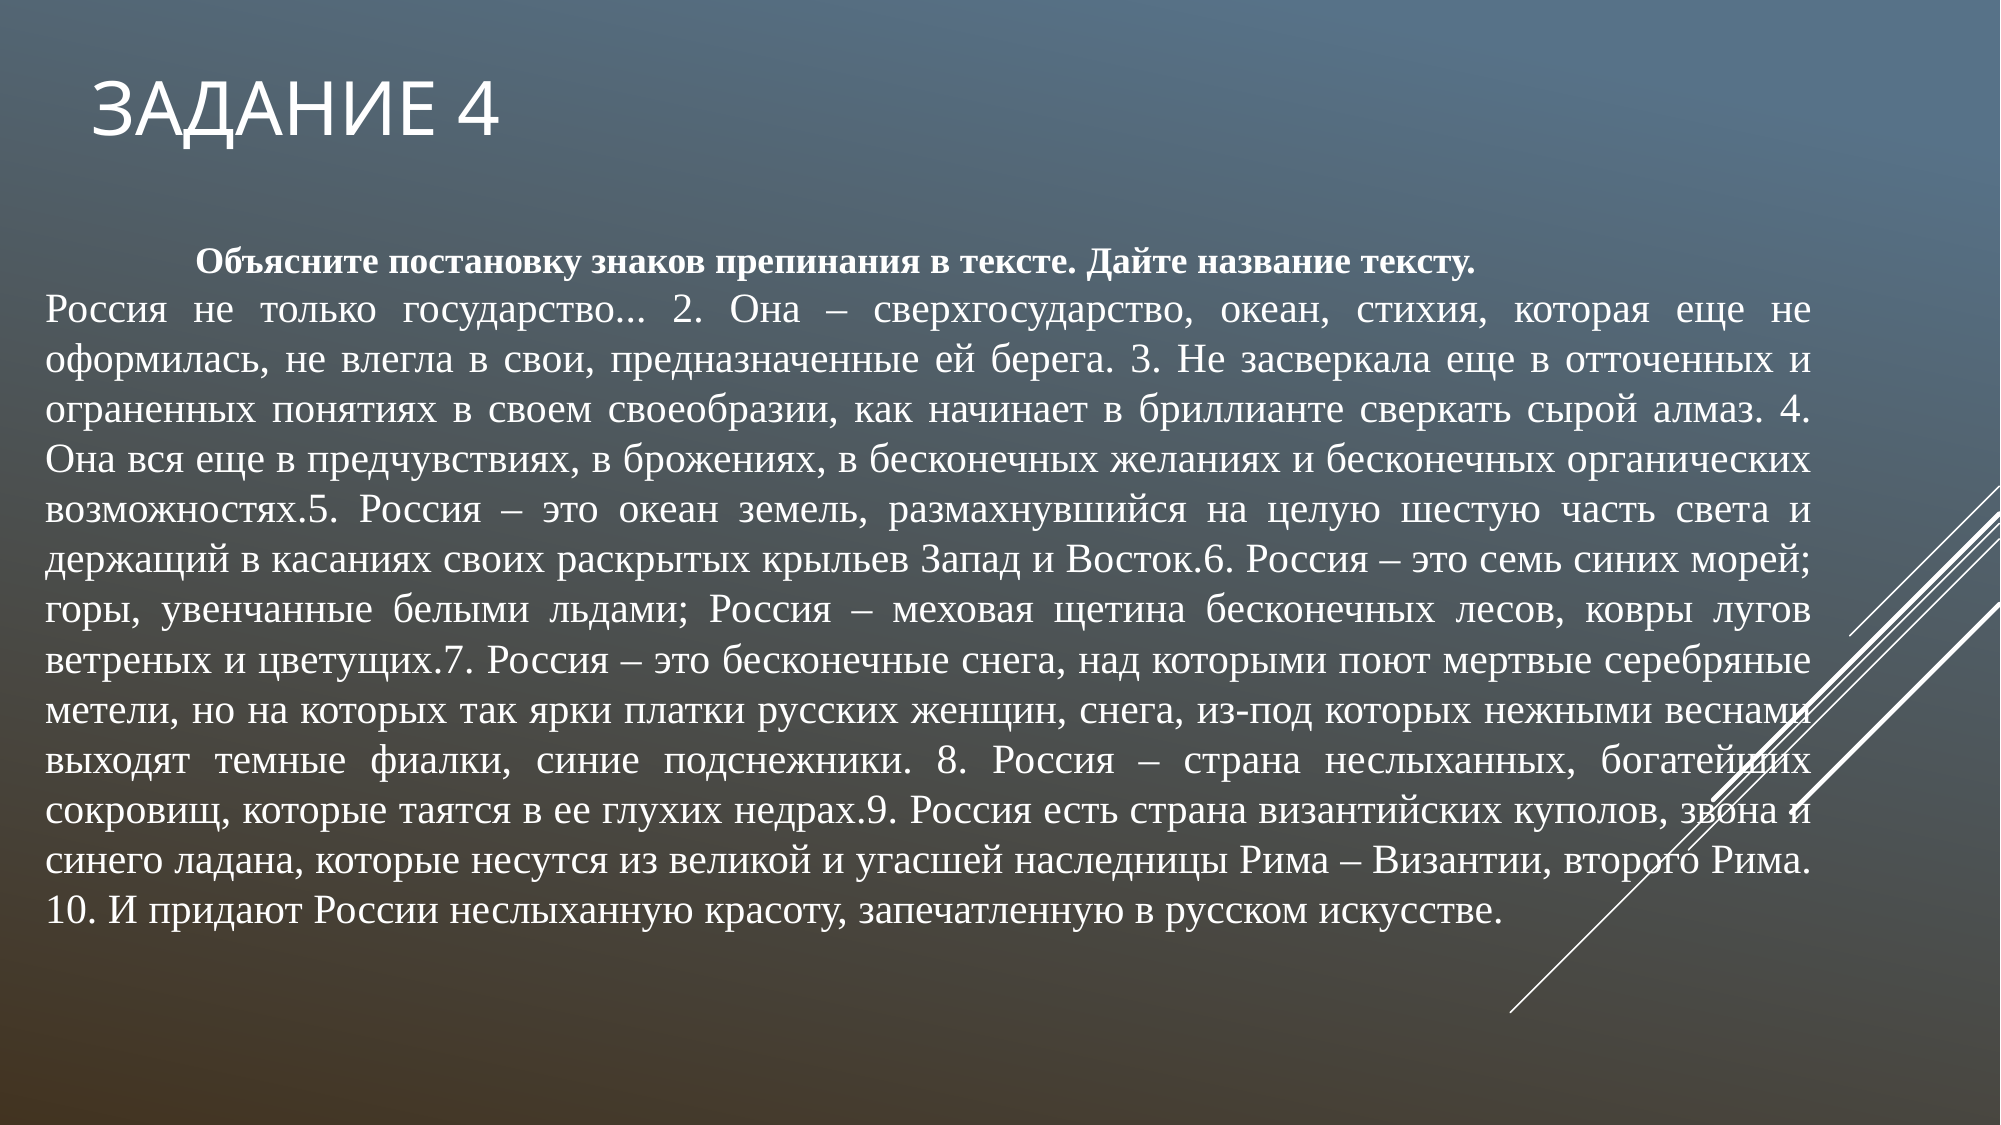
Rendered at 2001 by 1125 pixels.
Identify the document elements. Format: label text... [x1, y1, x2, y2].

list Объясните постановку знаков препинания в тексте. Дайте название тексту. Россия не только государство... 2. Она – сверхгосударство, океан, стихия, которая еще не оформилась, не влегла в свои, предназначенные ей берега. 3. Не засверкала еще в отточенных и ограненных понятиях в своем своеобразии, как начинает в бриллианте сверкать сырой алмаз. 4. Она вся еще в предчувствиях, в брожениях, в бесконечных желаниях и бесконечных органических возможностях.5. Россия – это океан земель, размахнувшийся на целую шестую часть света и держащий в касаниях своих раскрытых крыльев Запад и Восток.6. Россия – это семь синих морей; горы, увенчанные белыми льдами; Россия – меховая щетина бесконечных лесов, ковры лугов ветреных и цветущих.7. Россия – это бесконечные снега, над которыми поют мертвые серебряные метели, но на которых так ярки платки русских женщин, снега, из-под которых нежными веснами выходят темные фиалки, синие подснежники. 8. Россия – страна неслыханных, богатейших сокровищ, которые таятся в ее глухих недрах.9. Россия есть страна византийских куполов, звона и синего ладана, которые несутся из великой и угасшей наследницы Рима – Византии, второго Рима. 10. И придают России неслыханную красоту, запечатленную в русском искусстве. [30, 194, 1828, 1104]
title Задание 4 [76, 21, 1582, 190]
